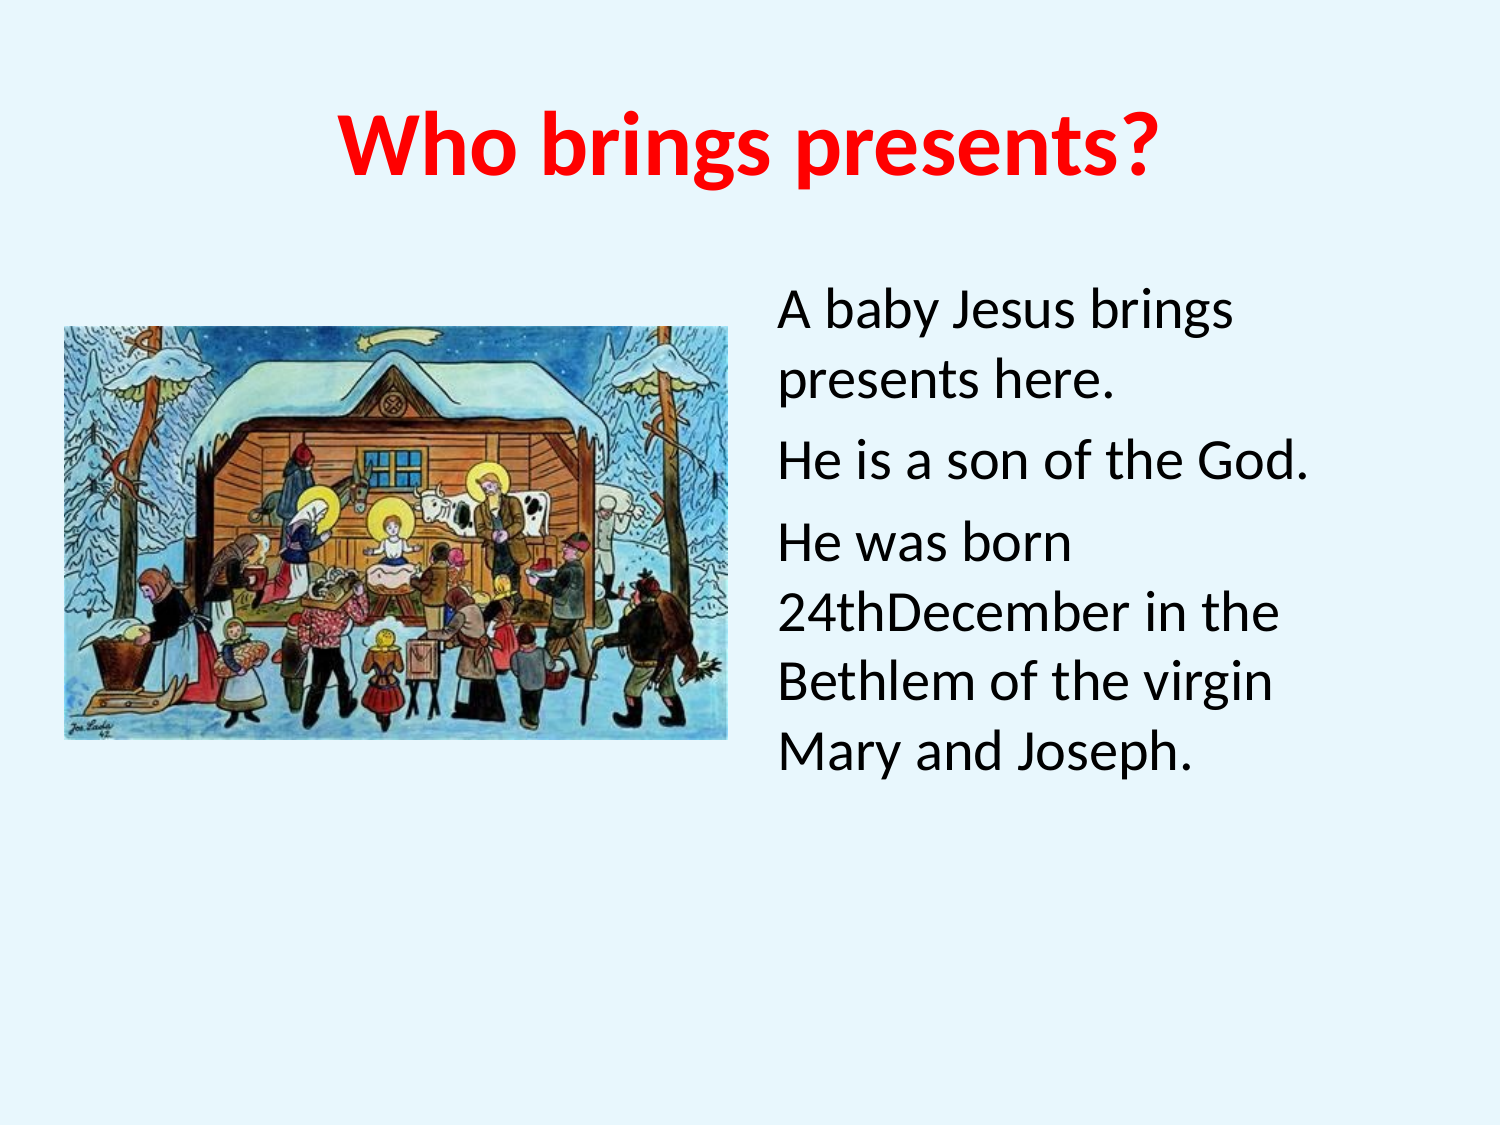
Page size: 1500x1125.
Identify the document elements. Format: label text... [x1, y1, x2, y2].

title Who brings presents? [75, 45, 1425, 233]
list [64, 326, 728, 740]
list A baby Jesus brings presents here. He is a son of the God. He was born 24thDecember in the Bethlem of the virgin Mary and Joseph. [762, 262, 1425, 1005]
